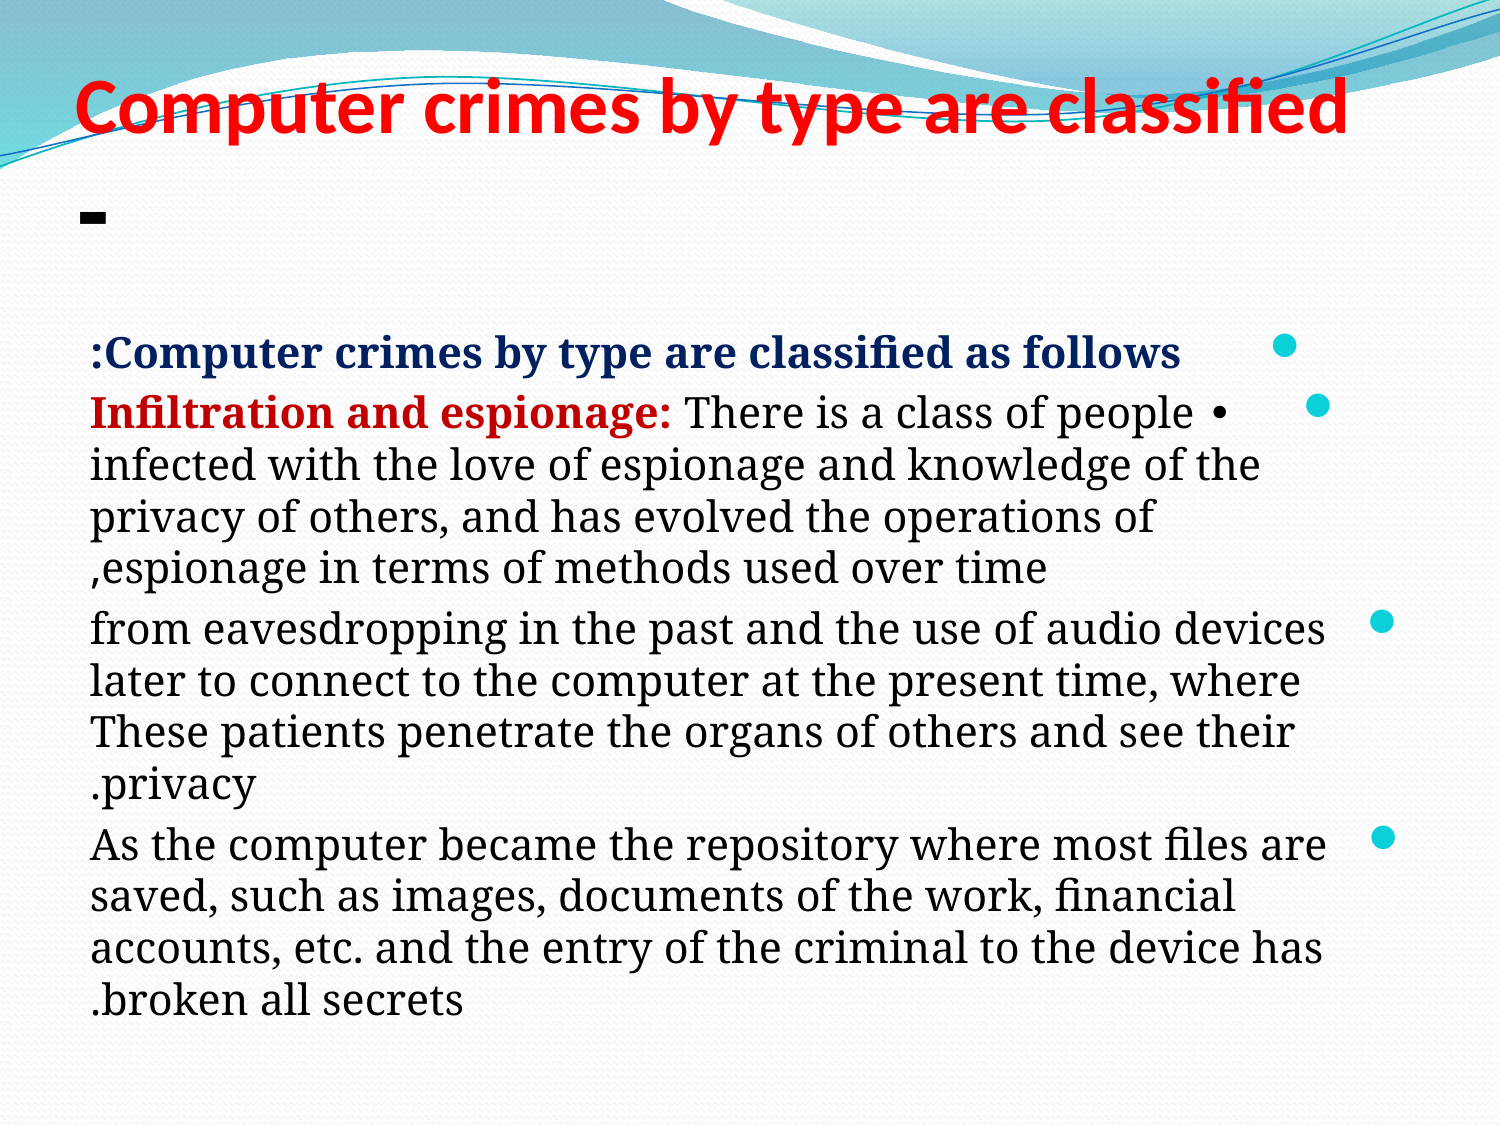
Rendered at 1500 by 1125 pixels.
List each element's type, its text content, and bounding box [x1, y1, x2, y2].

title Computer crimes by type are classified - [75, 42, 1425, 268]
list Computer crimes by type are classified as follows: • Infiltration and espionage: There is a class of people infected with the love of espionage and knowledge of the privacy of others, and has evolved the operations of espionage in terms of methods used over time, from eavesdropping in the past and the use of audio devices later to connect to the computer at the present time, where These patients penetrate the organs of others and see their privacy. As the computer became the repository where most files are saved, such as images, documents of the work, financial accounts, etc. and the entry of the criminal to the device has broken all secrets. [75, 317, 1425, 1038]
